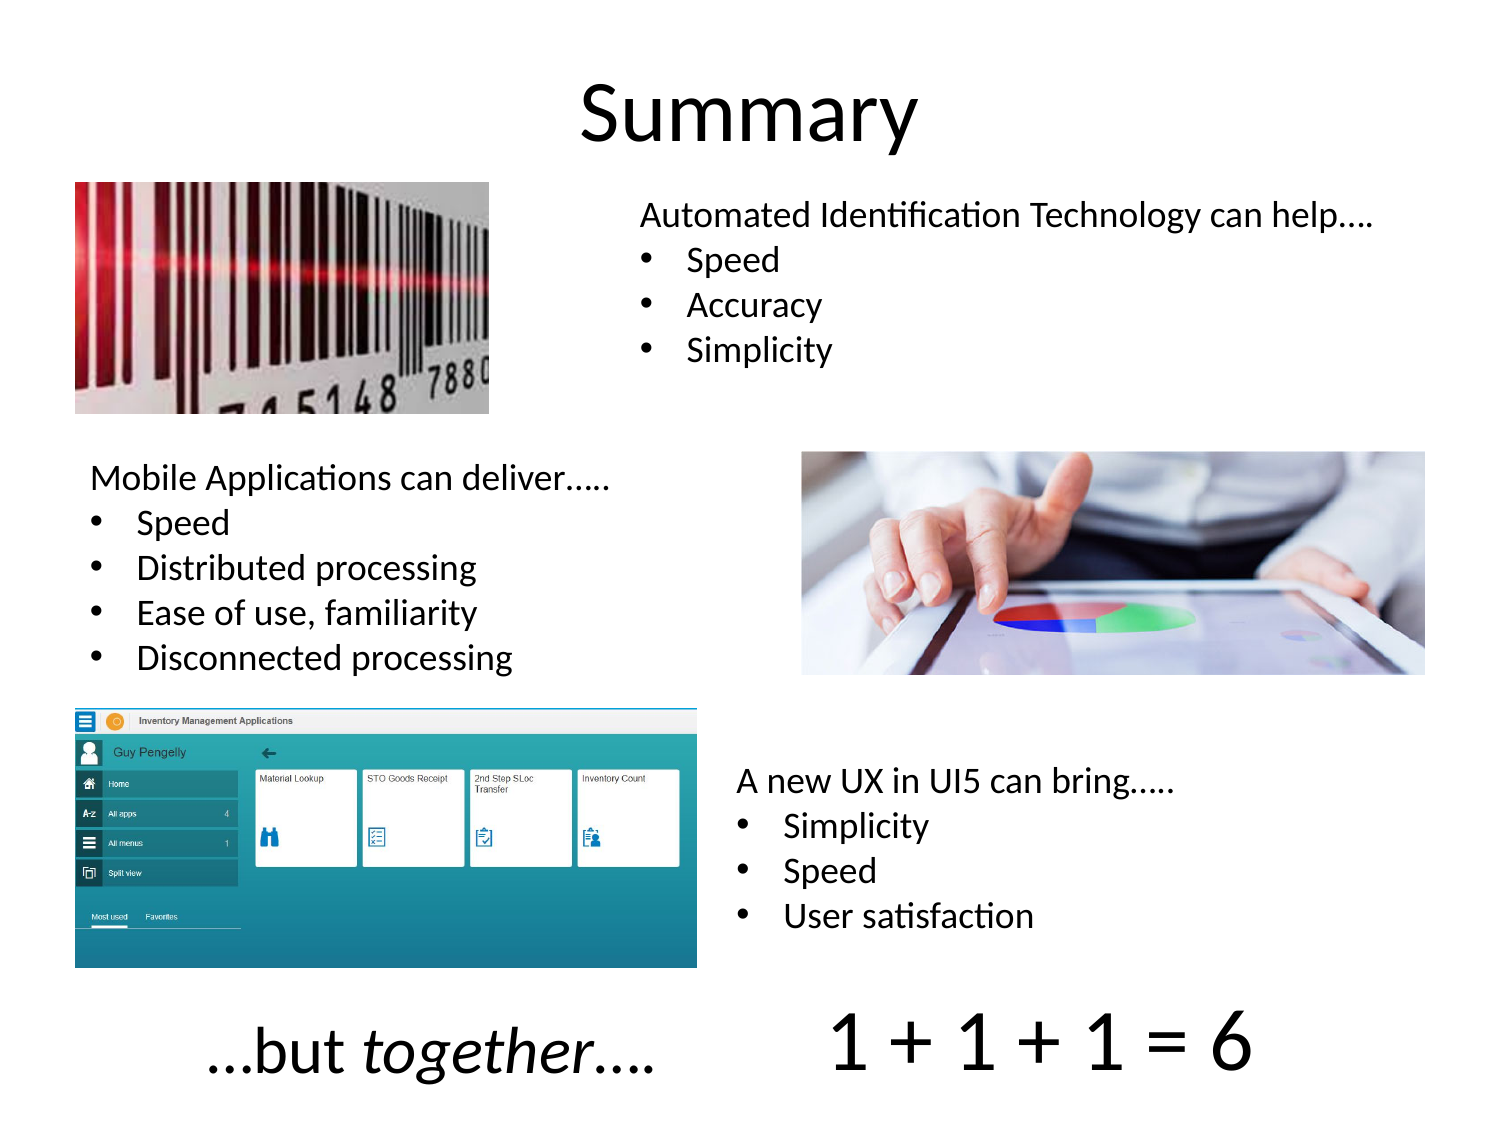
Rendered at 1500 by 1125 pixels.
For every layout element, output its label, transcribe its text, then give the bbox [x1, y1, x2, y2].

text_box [74, 182, 1426, 415]
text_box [74, 708, 1426, 969]
text_box …but together…. [193, 999, 742, 1095]
title Summary [75, 45, 1425, 167]
text_box 1 + 1 + 1 = 6 [717, 975, 1363, 1096]
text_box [74, 445, 1426, 689]
